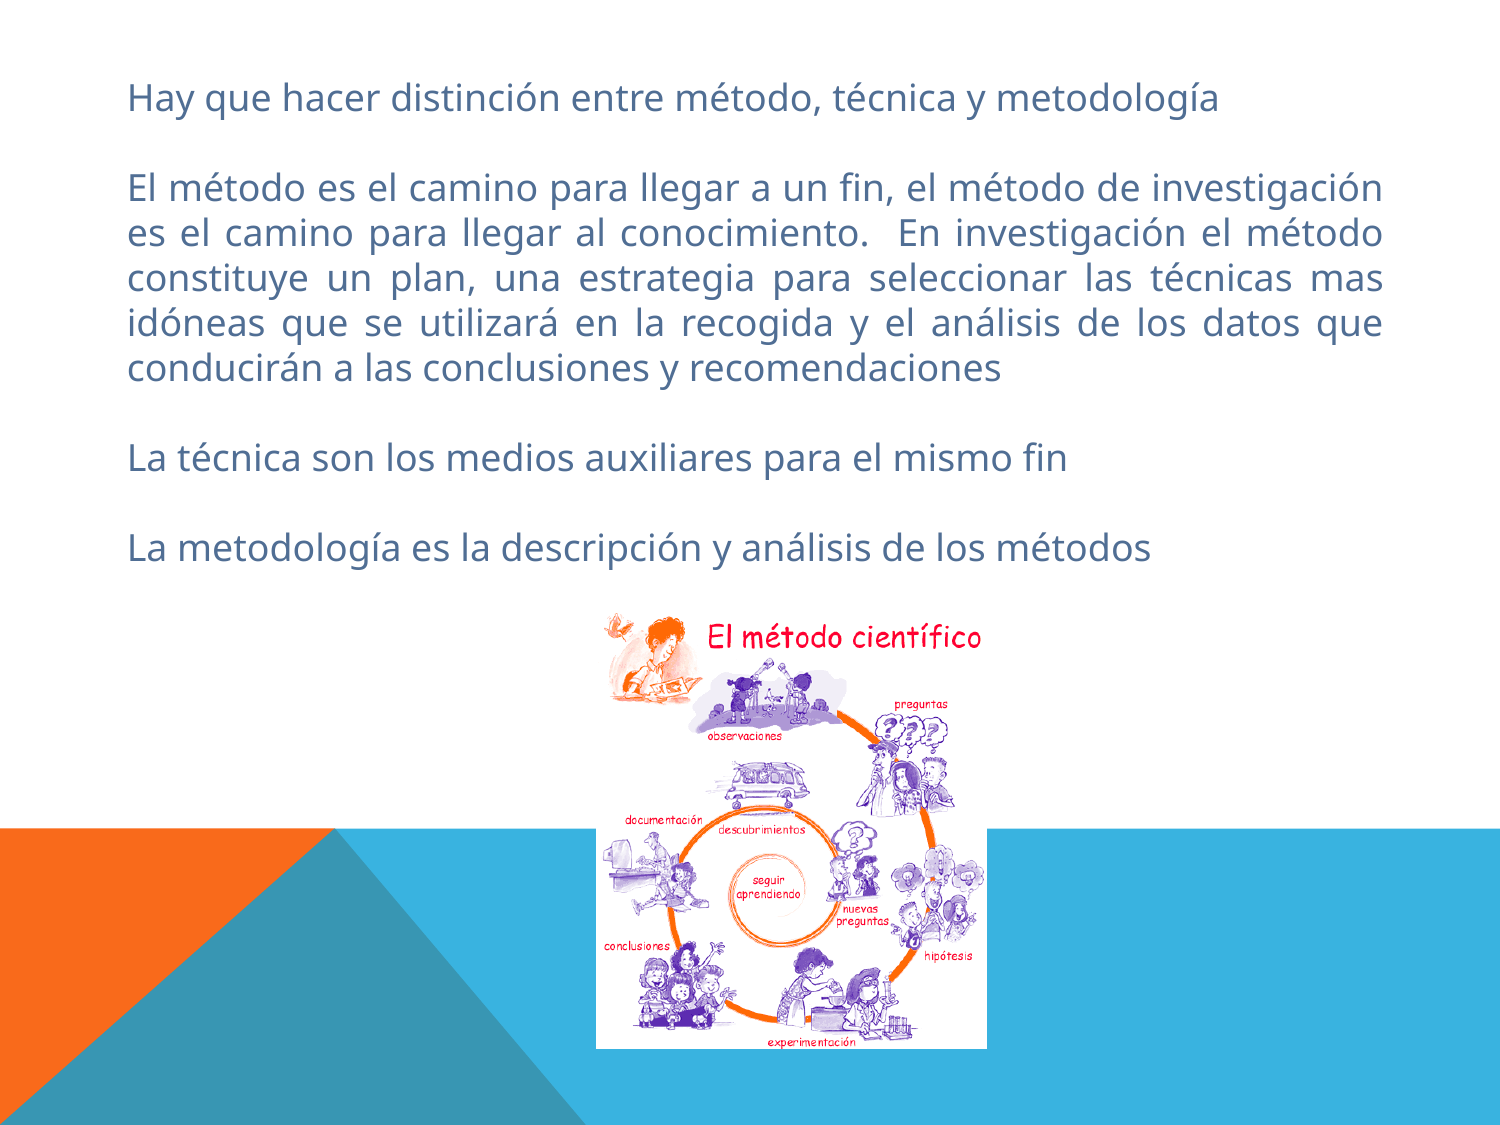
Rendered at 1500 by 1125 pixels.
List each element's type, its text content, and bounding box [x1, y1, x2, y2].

text_box Hay que hacer distinción entre método, técnica y metodología El método es el camino para llegar a un fin, el método de investigación es el camino para llegar al conocimiento. En investigación el método constituye un plan, una estrategia para seleccionar las técnicas mas idóneas que se utilizará en la recogida y el análisis de los datos que conducirán a las conclusiones y recomendaciones La técnica son los medios auxiliares para el mismo fin La metodología es la descripción y análisis de los métodos [112, 66, 1400, 577]
picture [596, 609, 987, 1049]
